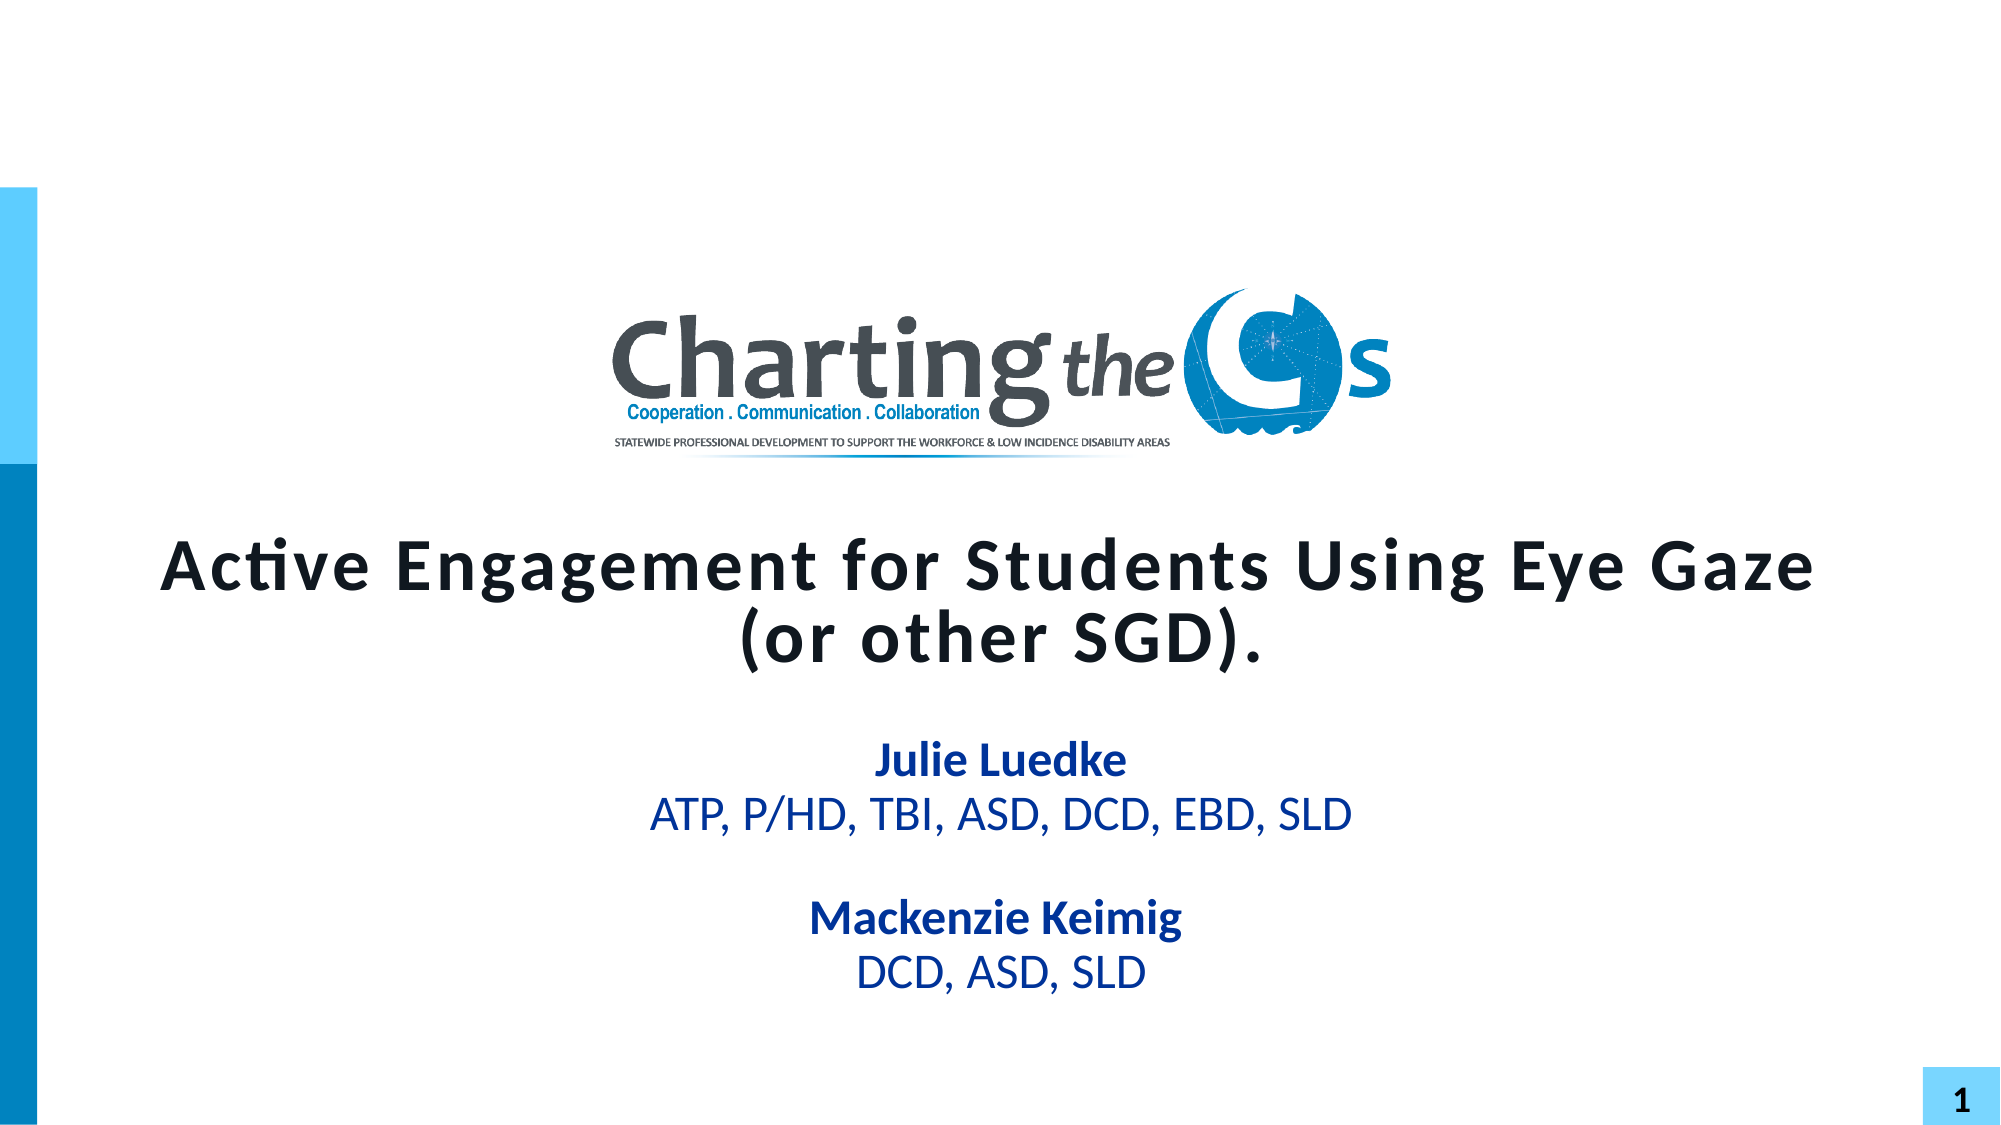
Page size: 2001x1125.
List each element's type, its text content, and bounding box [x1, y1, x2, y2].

picture [612, 284, 1391, 458]
title Active Engagement for Students Using Eye Gaze (or other SGD). [99, 498, 1904, 711]
subtitle Julie Luedke ATP, P/HD, TBI, ASD, DCD, EBD, SLD Mackenzie Keimig DCD, ASD, SLD [97, 726, 1906, 922]
